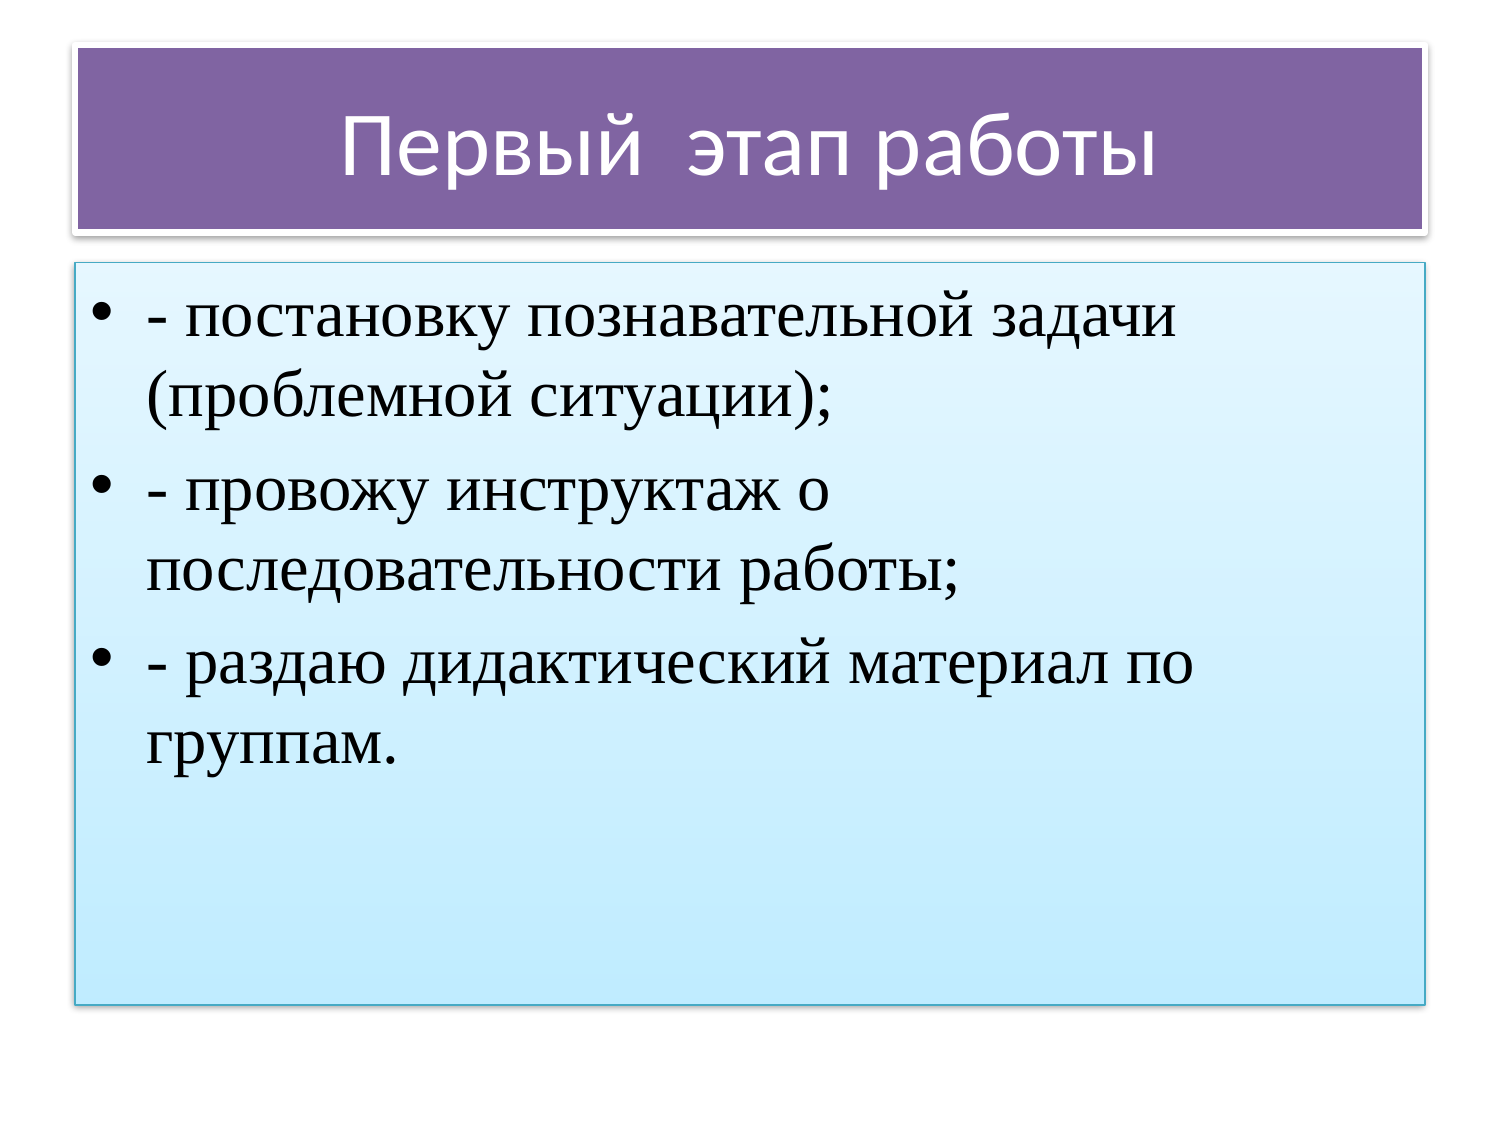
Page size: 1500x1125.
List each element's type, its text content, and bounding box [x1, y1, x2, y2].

list - постановку познавательной задачи (проблемной ситуации); - провожу инструктаж о последовательности работы; - раздаю дидактический материал по группам. [74, 262, 1426, 1006]
title Первый этап работы [72, 42, 1428, 236]
